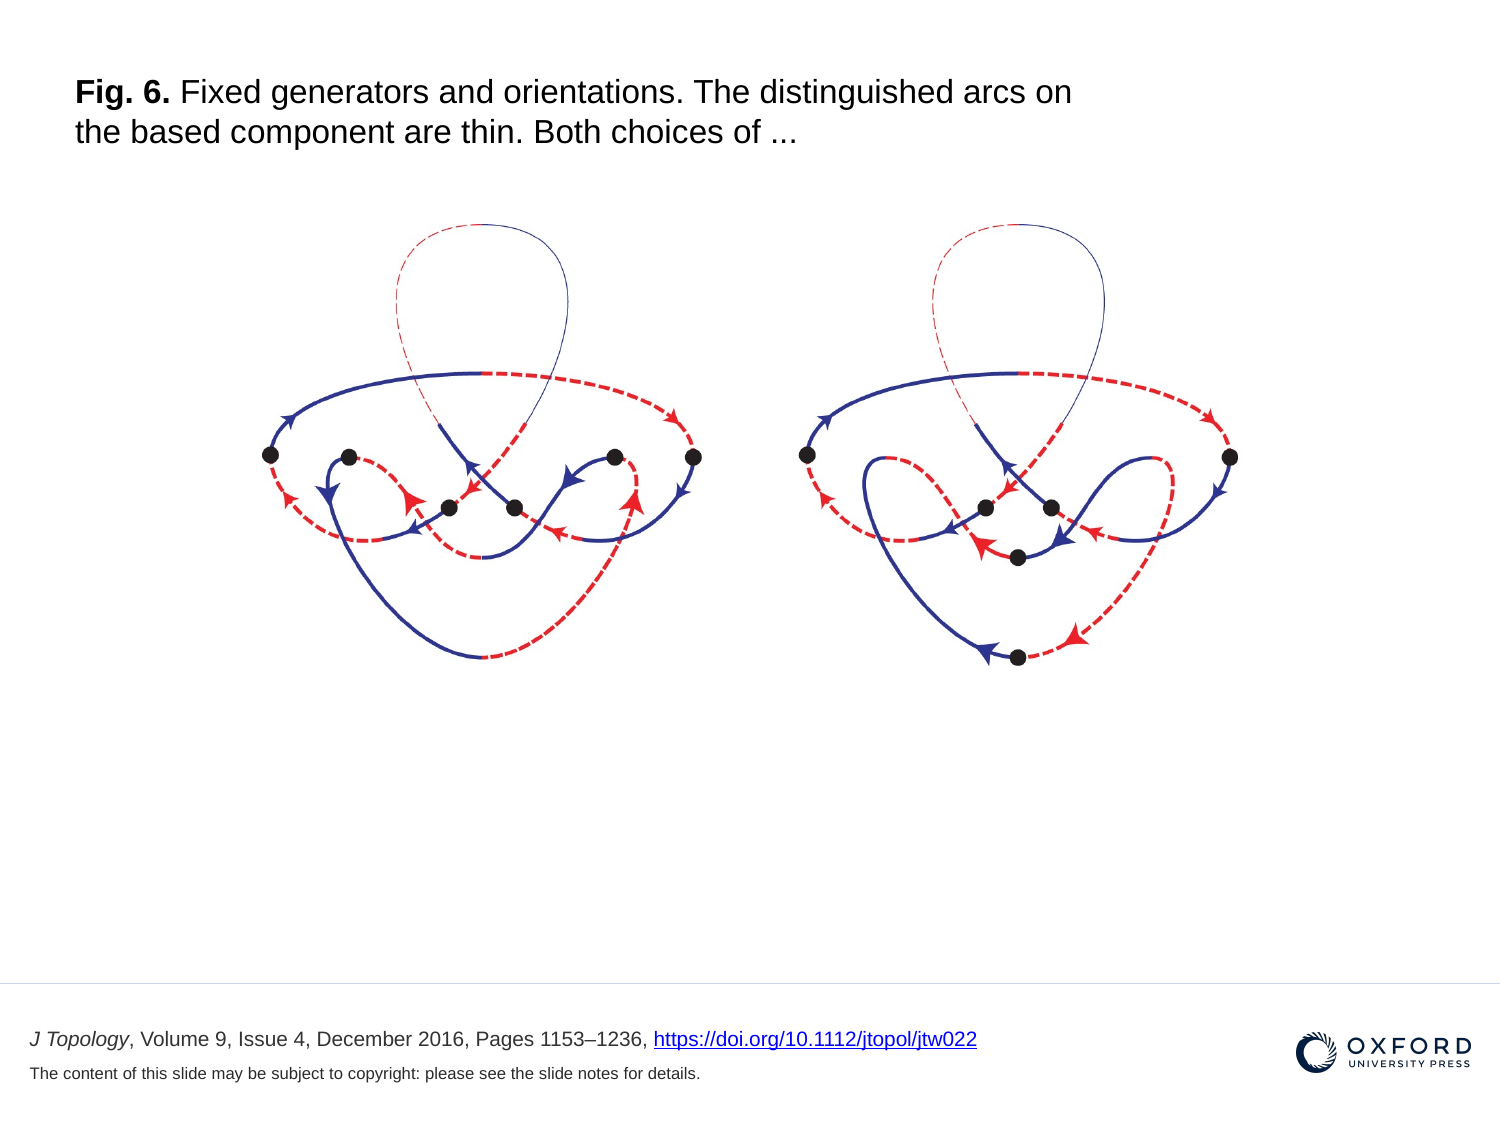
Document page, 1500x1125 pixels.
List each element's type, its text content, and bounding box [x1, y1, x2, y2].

picture [262, 224, 1238, 666]
title Fig. 6. Fixed generators and orientations. The distinguished arcs on the based component are thin. Both choices of ... [75, 69, 1078, 171]
footer J Topology, Volume 9, Issue 4, December 2016, Pages 1153–1236, https://doi.org/10.1112/jtopol/jtw022 The content of this slide may be subject to copyright: please see the slide notes for details. [0, 983, 1260, 1125]
picture [1296, 1032, 1471, 1073]
